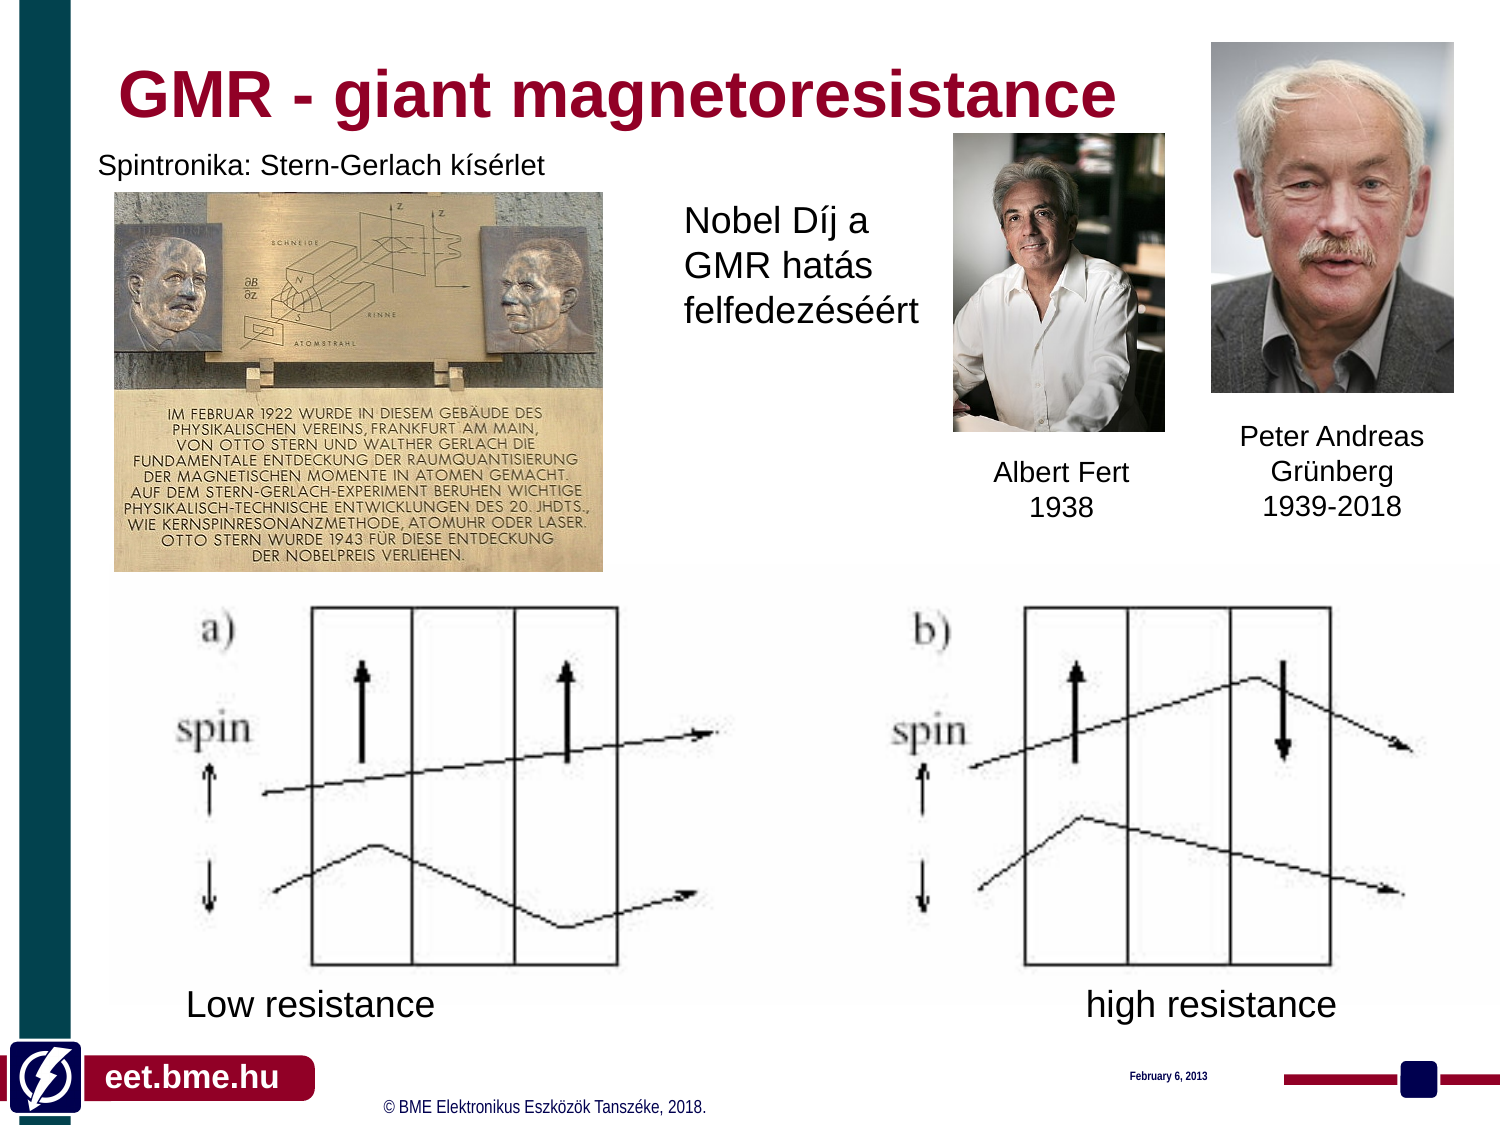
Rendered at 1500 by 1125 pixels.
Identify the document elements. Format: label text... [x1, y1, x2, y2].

text_box Spintronika: Stern-Gerlach kísérlet [82, 139, 630, 189]
picture [953, 133, 1165, 432]
text_box Nobel Díj a GMR hatás felfedezéséért [669, 188, 948, 338]
text_box Albert Fert 1938 [951, 446, 1173, 531]
picture [1211, 42, 1454, 394]
text_box Peter Andreas Grünberg 1939-2018 [1172, 409, 1493, 530]
text_box Low resistance high resistance [171, 1014, 1432, 1033]
title GMR - giant magnetoresistance [103, 25, 1500, 156]
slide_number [1114, 1058, 1310, 1098]
picture [10, 1042, 81, 1112]
picture [108, 192, 1500, 1006]
